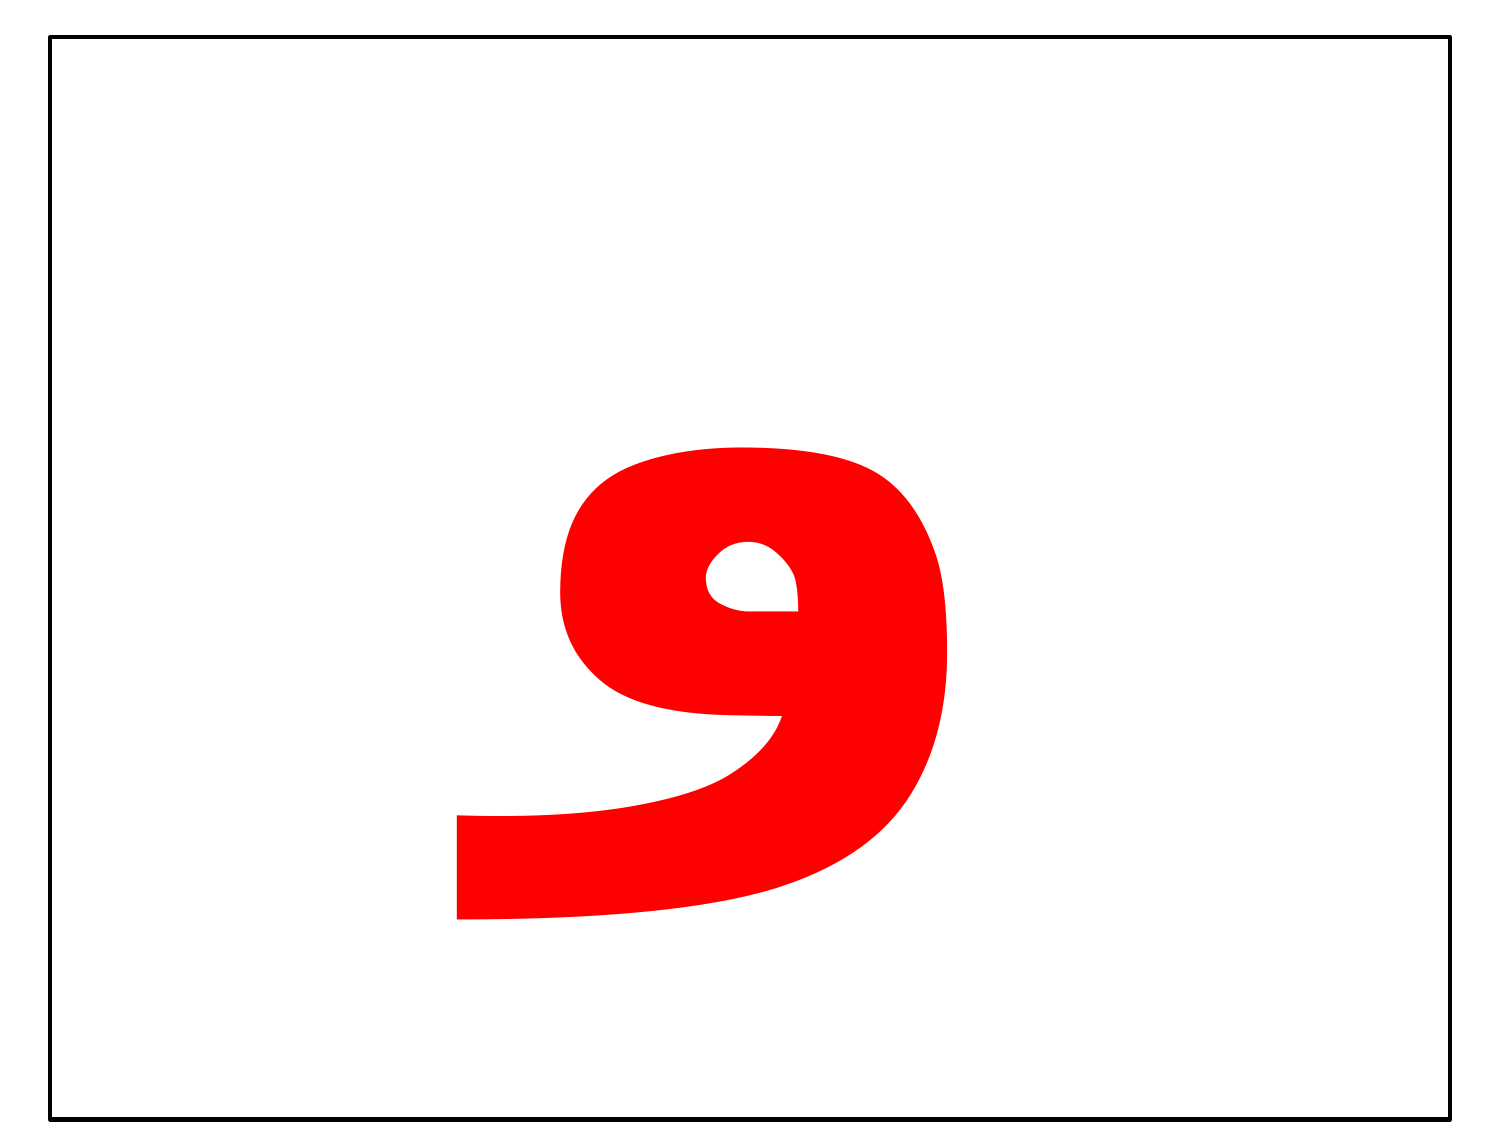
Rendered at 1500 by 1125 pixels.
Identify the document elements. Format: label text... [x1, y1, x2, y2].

text_box [48, 35, 1452, 1122]
table_header و [431, 0, 1069, 1090]
